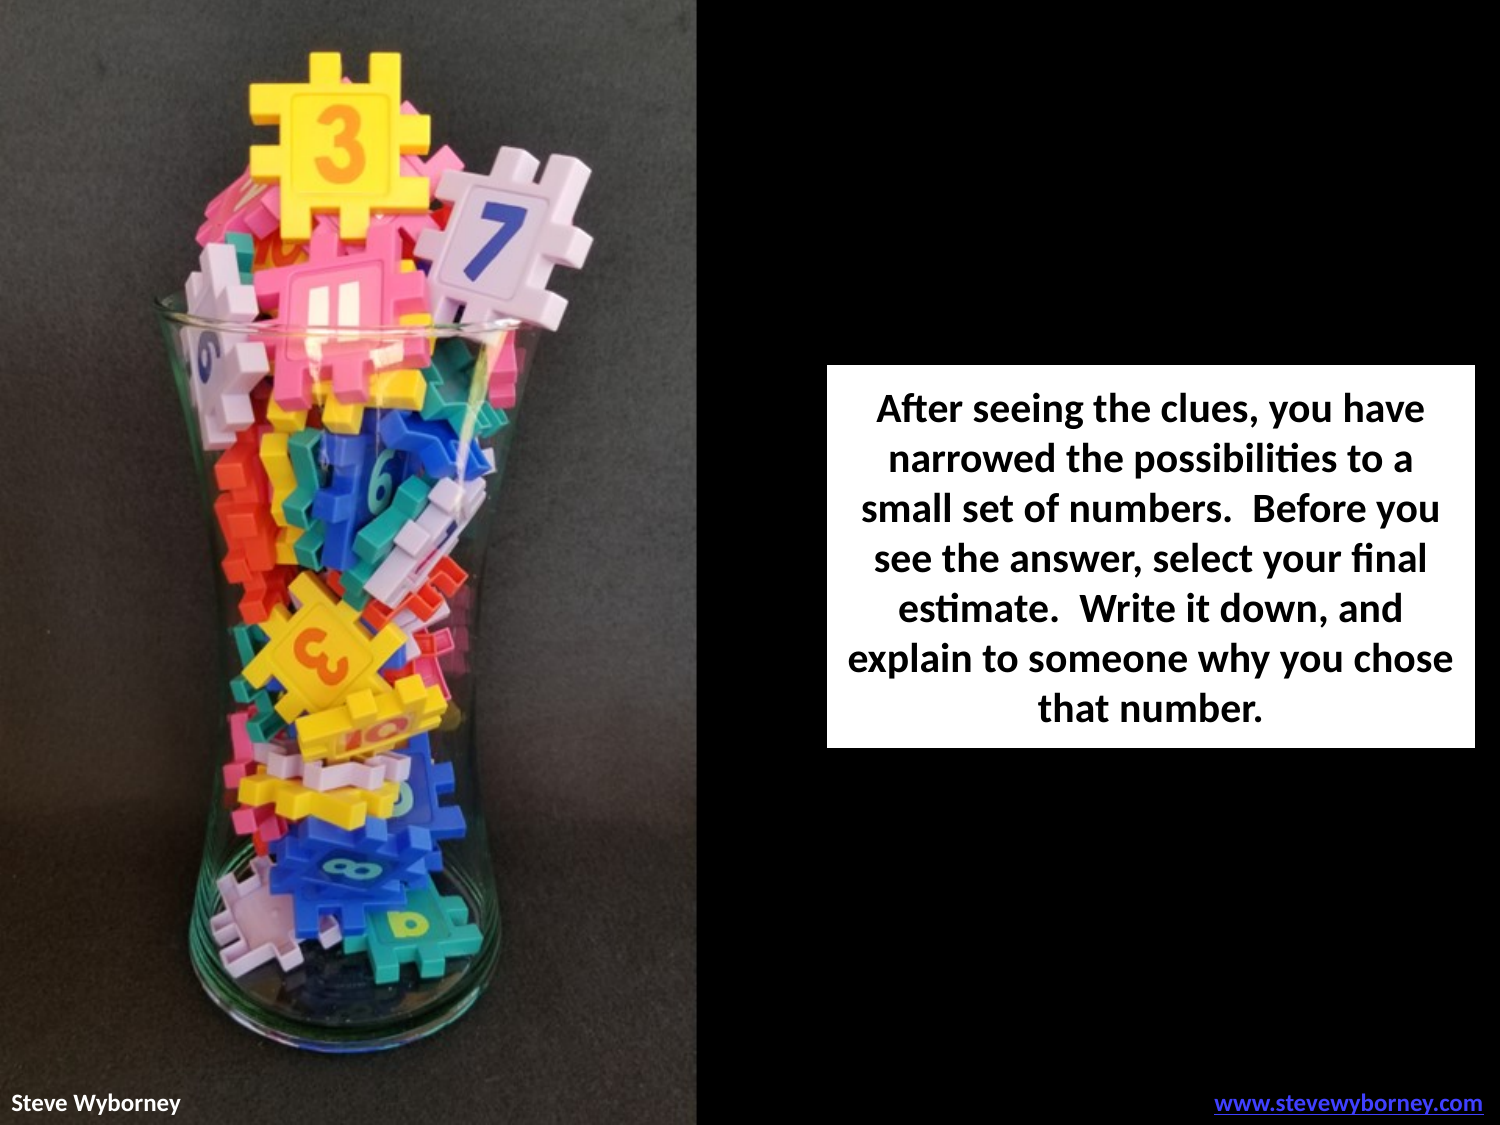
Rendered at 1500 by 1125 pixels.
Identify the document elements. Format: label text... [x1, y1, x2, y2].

picture [0, 0, 701, 1125]
text_box After seeing the clues, you have narrowed the possibilities to a small set of numbers. Before you see the answer, select your final estimate. Write it down, and explain to someone why you chose that number. [823, 360, 1479, 752]
text_box www.stevewyborney.com [1199, 1079, 1499, 1125]
